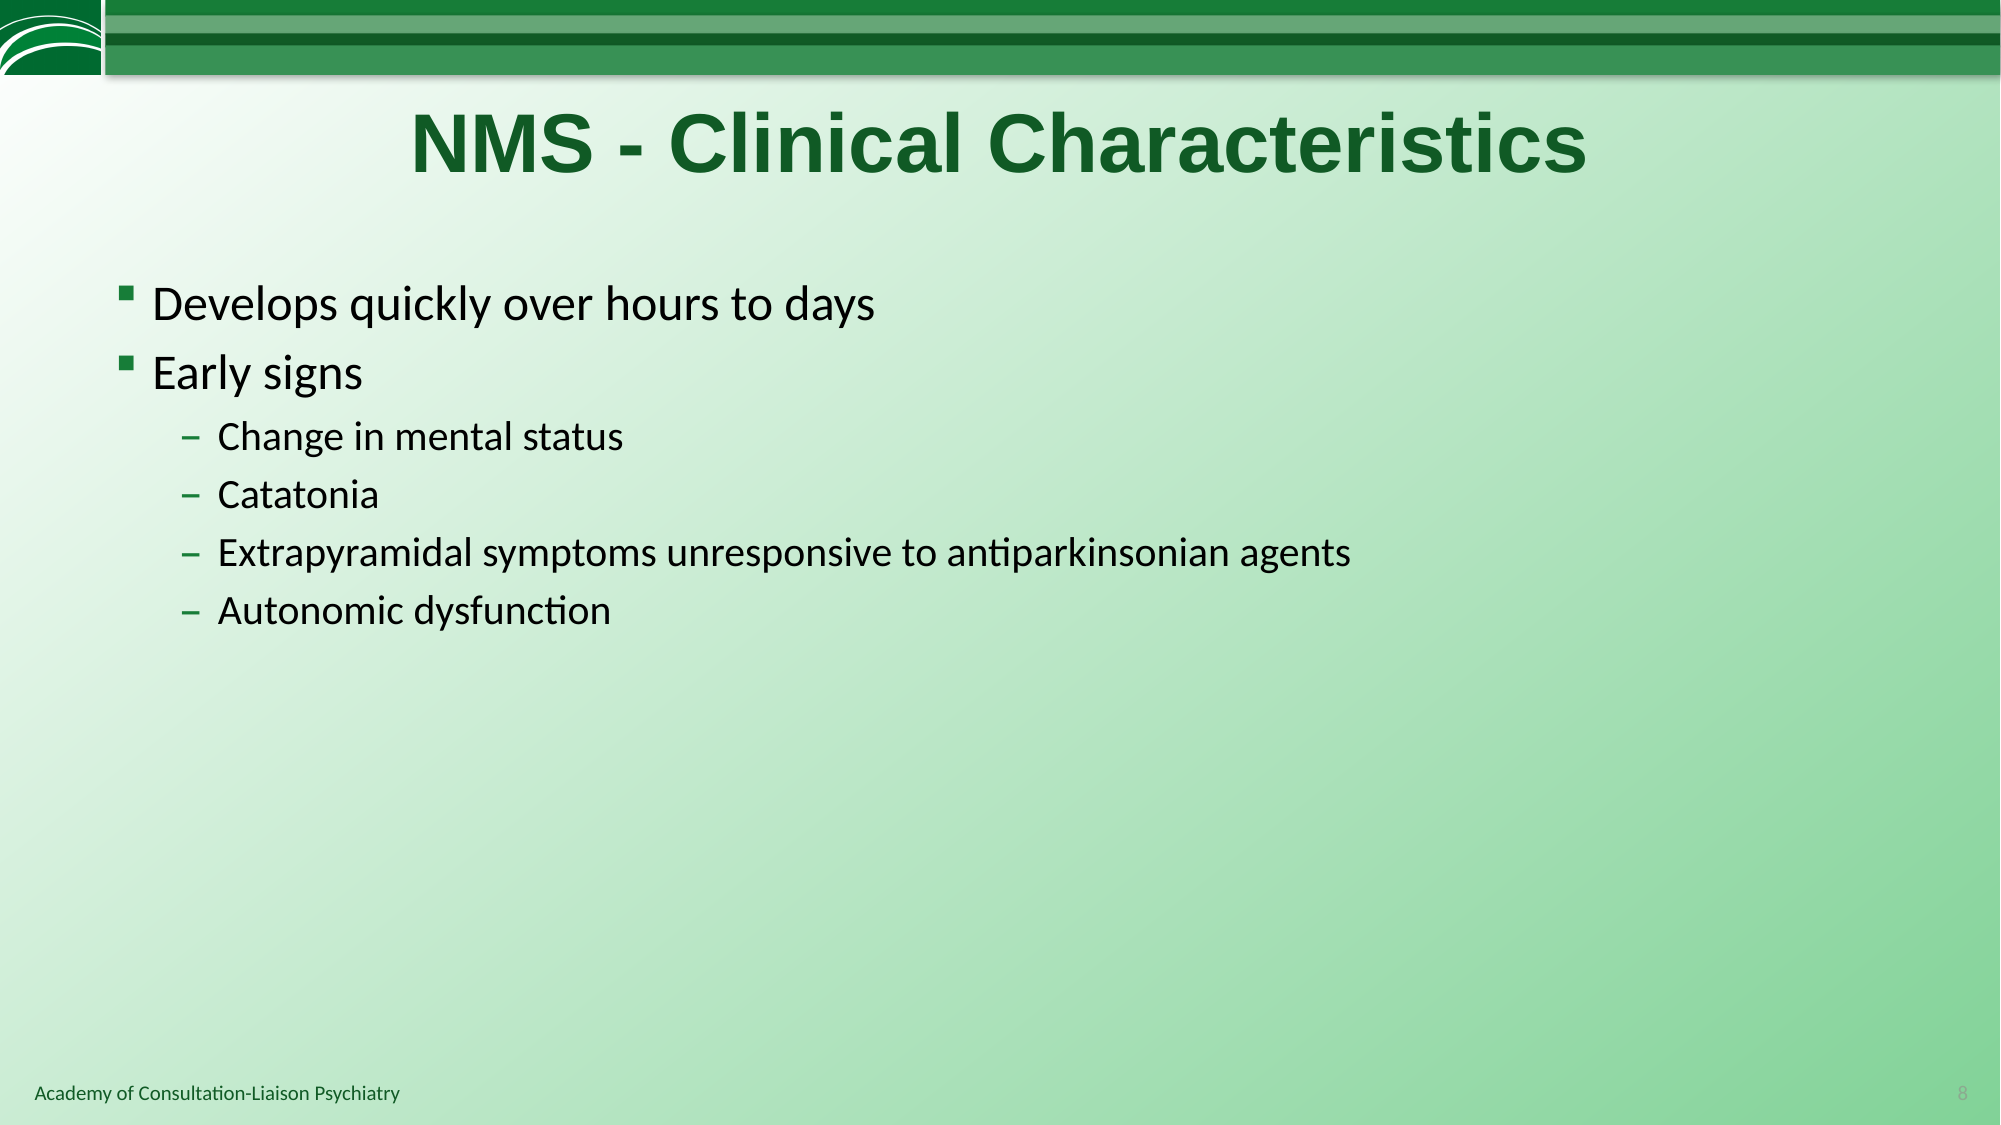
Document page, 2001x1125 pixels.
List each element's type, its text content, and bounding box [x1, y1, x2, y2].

picture [0, 0, 101, 75]
list Develops quickly over hours to days Early signs Change in mental status Catatonia Extrapyramidal symptoms unresponsive to antiparkinsonian agents Autonomic dysfunction [99, 262, 1900, 1005]
slide_number 8 [1903, 1062, 1984, 1122]
title NMS - Clinical Characteristics [99, 45, 1900, 233]
